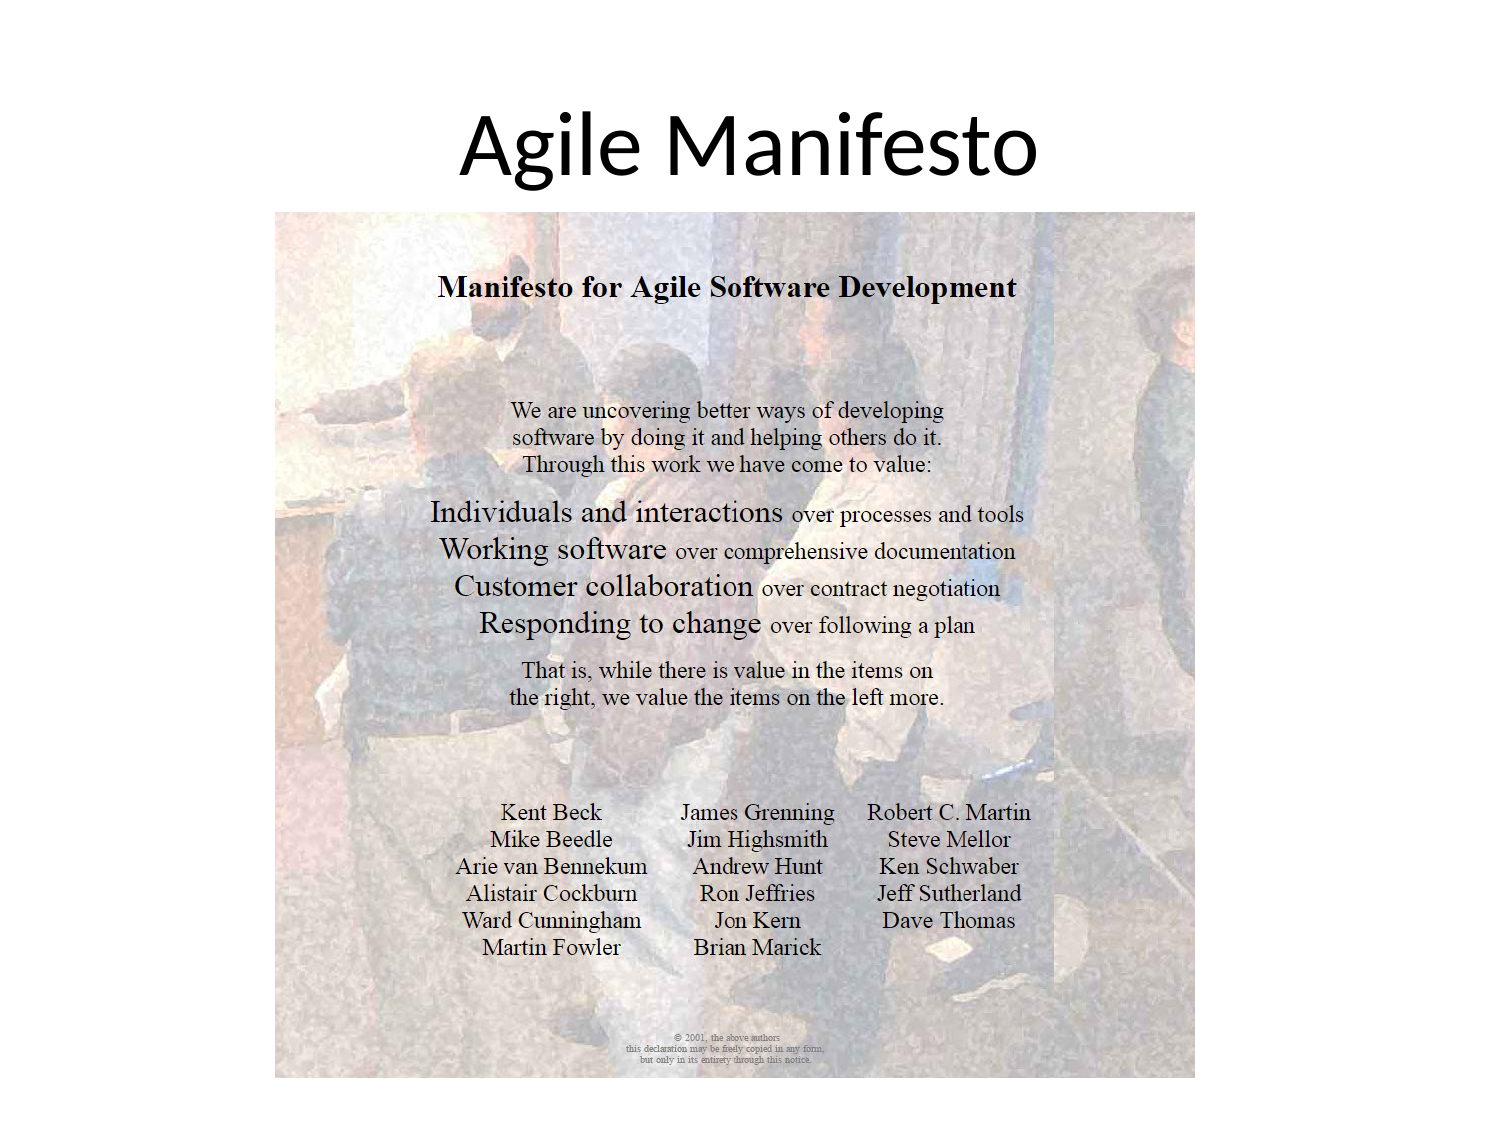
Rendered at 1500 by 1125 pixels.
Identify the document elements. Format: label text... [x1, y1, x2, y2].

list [274, 212, 1195, 1078]
title Agile Manifesto [75, 45, 1425, 233]
